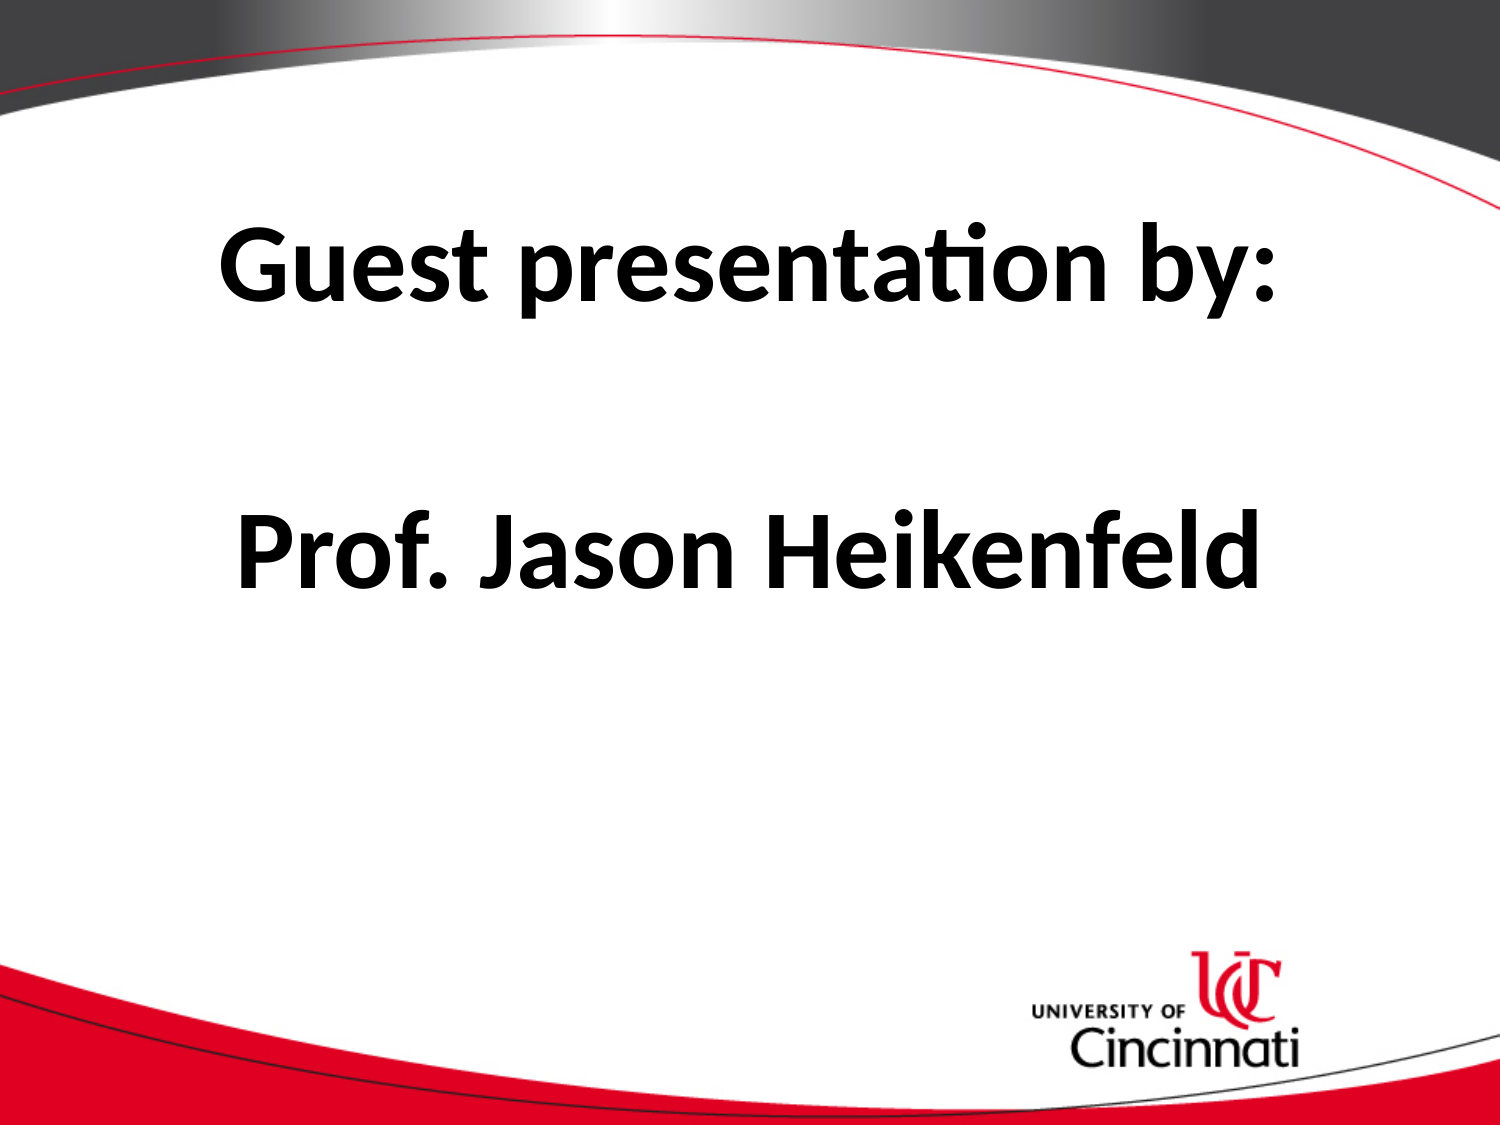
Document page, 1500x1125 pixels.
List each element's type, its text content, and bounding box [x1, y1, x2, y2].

picture [0, 0, 1500, 1125]
text_box Prof. Jason Heikenfeld [74, 450, 1425, 638]
title Guest presentation by: [75, 162, 1425, 350]
